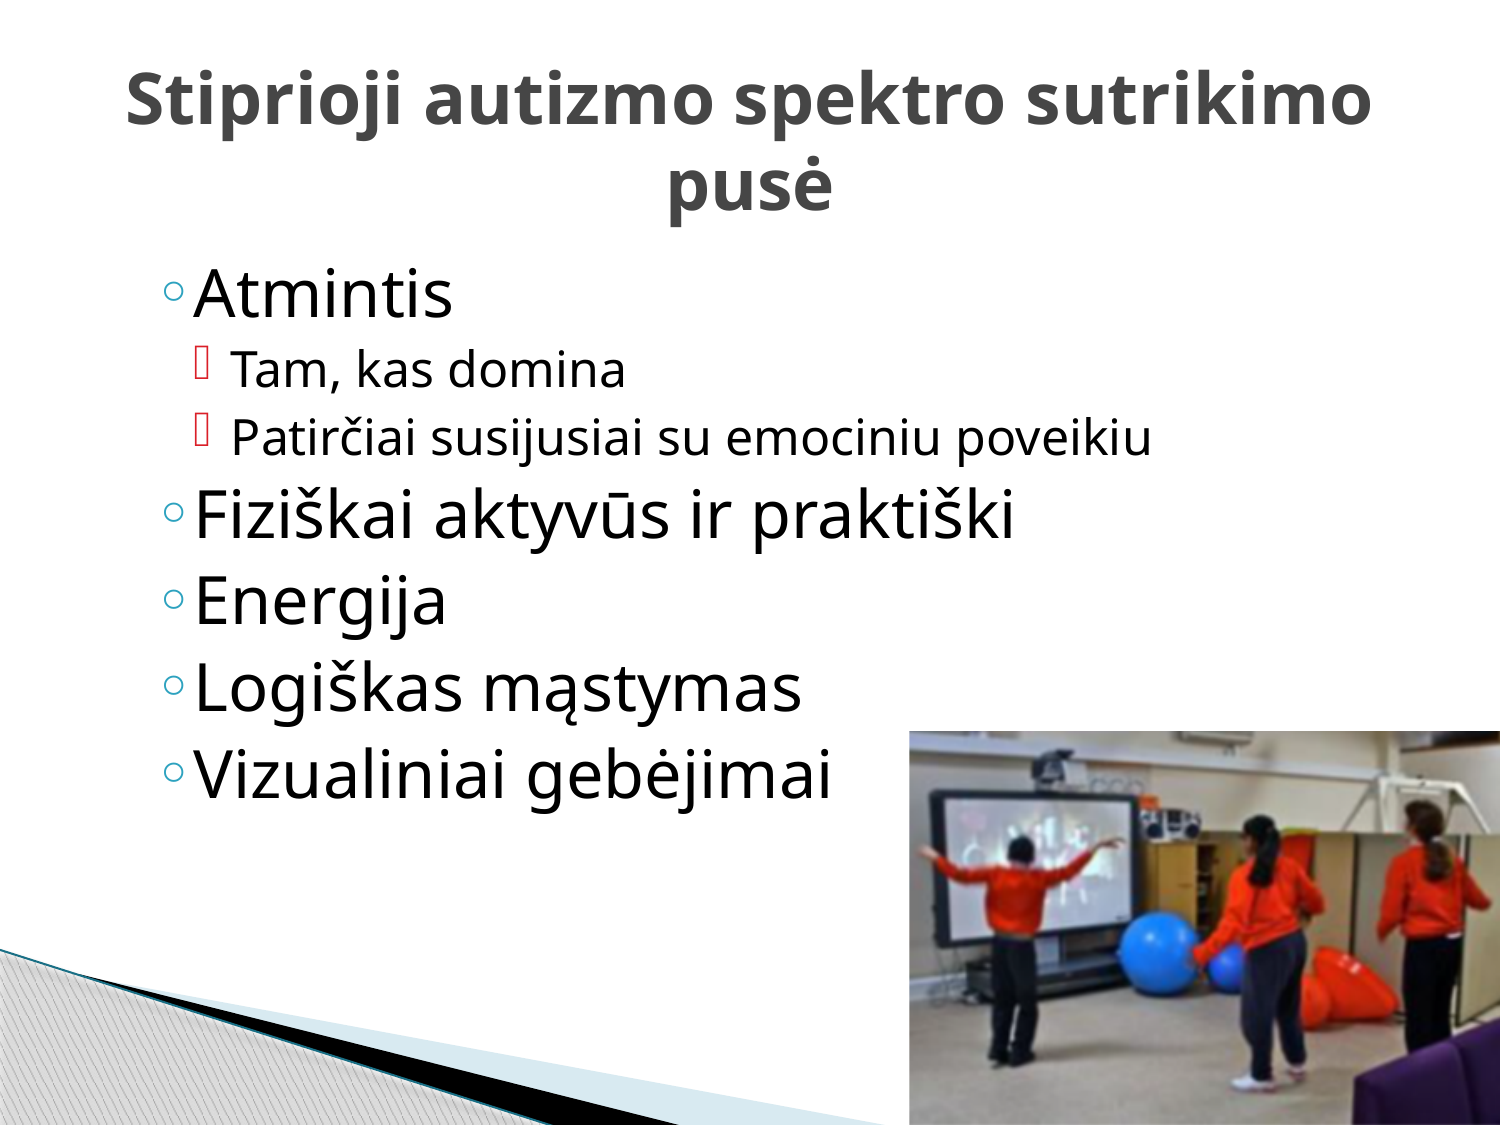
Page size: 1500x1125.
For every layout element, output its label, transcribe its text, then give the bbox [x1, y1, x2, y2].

title Stiprioji autizmo spektro sutrikimo pusė [75, 45, 1425, 233]
list Atmintis Tam, kas domina Patirčiai susijusiai su emociniu poveikiu Fiziškai aktyvūs ir praktiški Energija Logiškas mąstymas Vizualiniai gebėjimai [75, 243, 1425, 986]
picture [909, 731, 1500, 1125]
